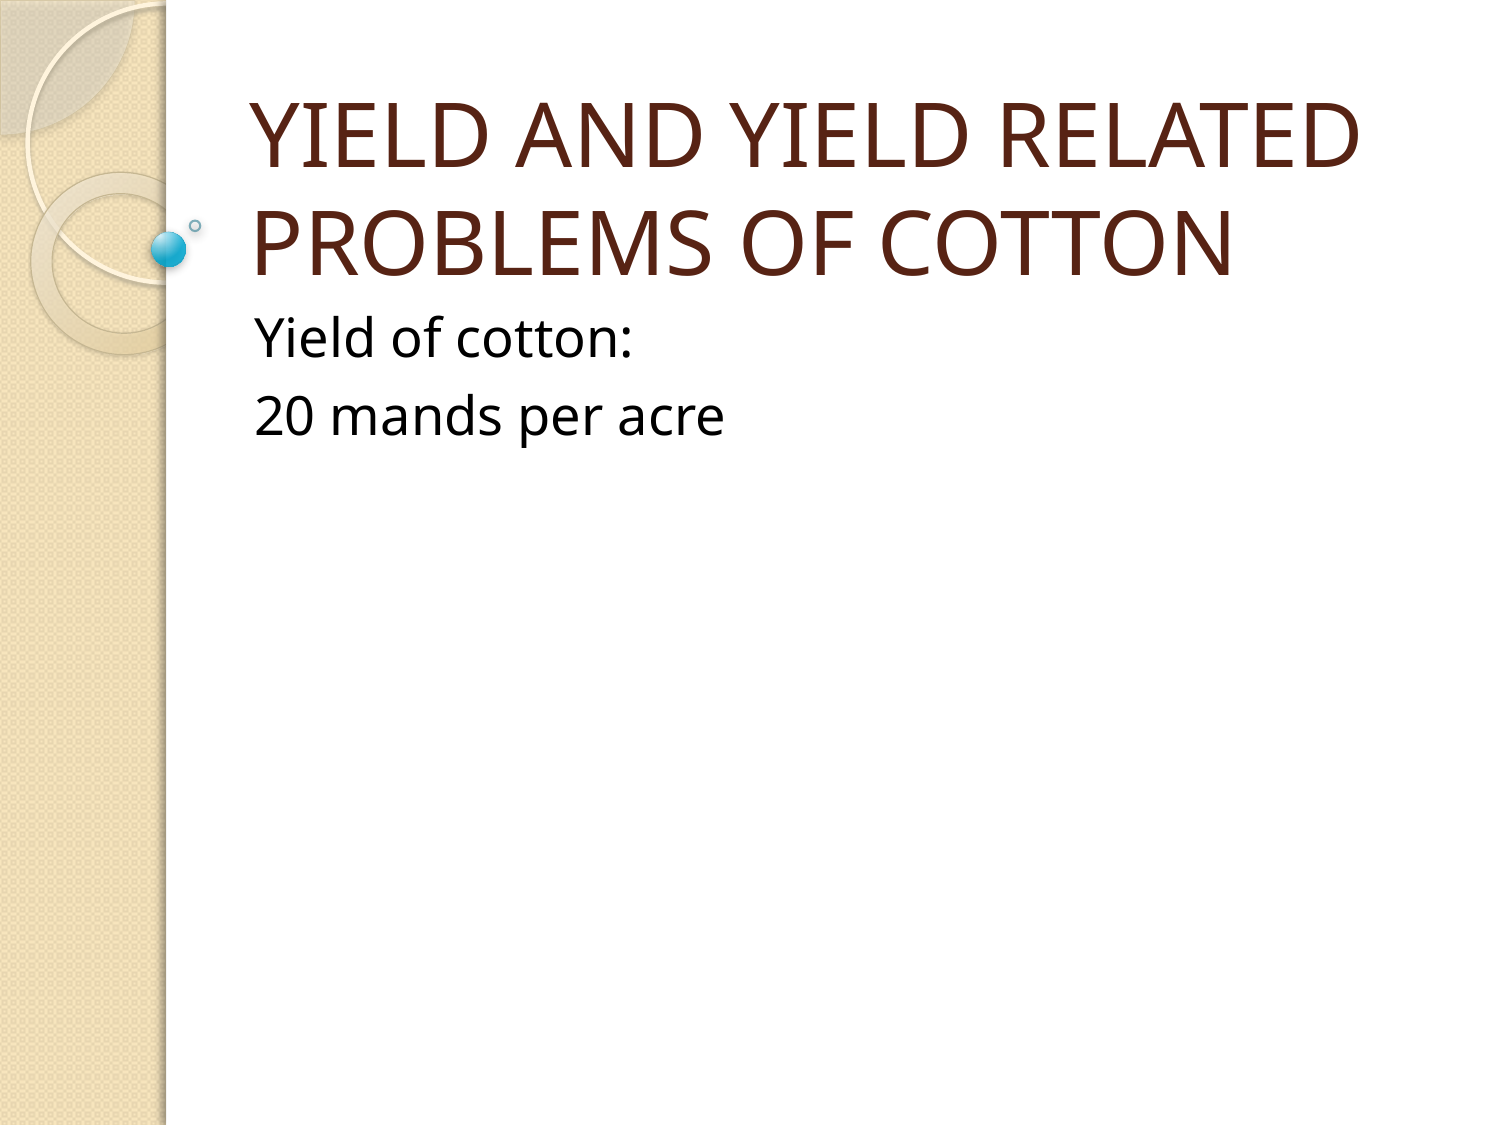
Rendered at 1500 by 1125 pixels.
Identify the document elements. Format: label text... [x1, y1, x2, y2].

title YIELD AND YIELD RELATED PROBLEMS OF COTTON [234, 59, 1450, 301]
subtitle Yield of cotton: 20 mands per acre [234, 303, 1450, 591]
